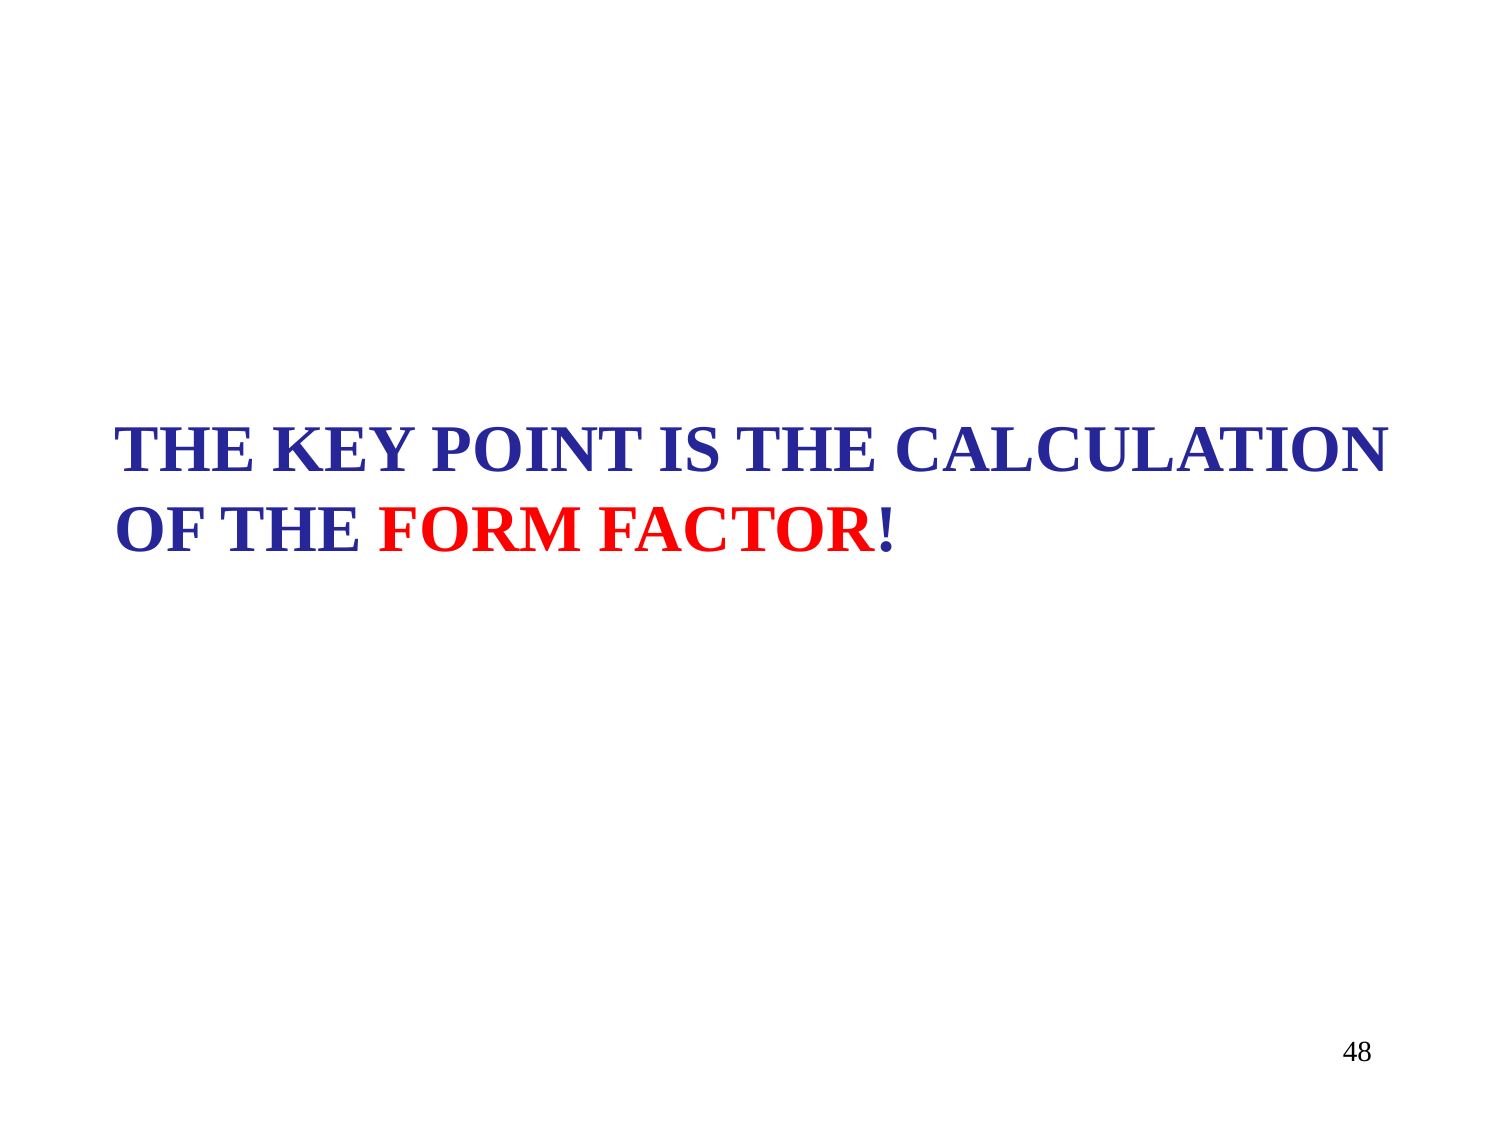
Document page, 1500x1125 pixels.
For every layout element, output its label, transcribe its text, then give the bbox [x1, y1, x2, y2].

text_box THE KEY POINT IS THE CALCULATION OF THE FORM FACTOR! [100, 397, 1424, 646]
slide_number 48 [1074, 1024, 1388, 1101]
